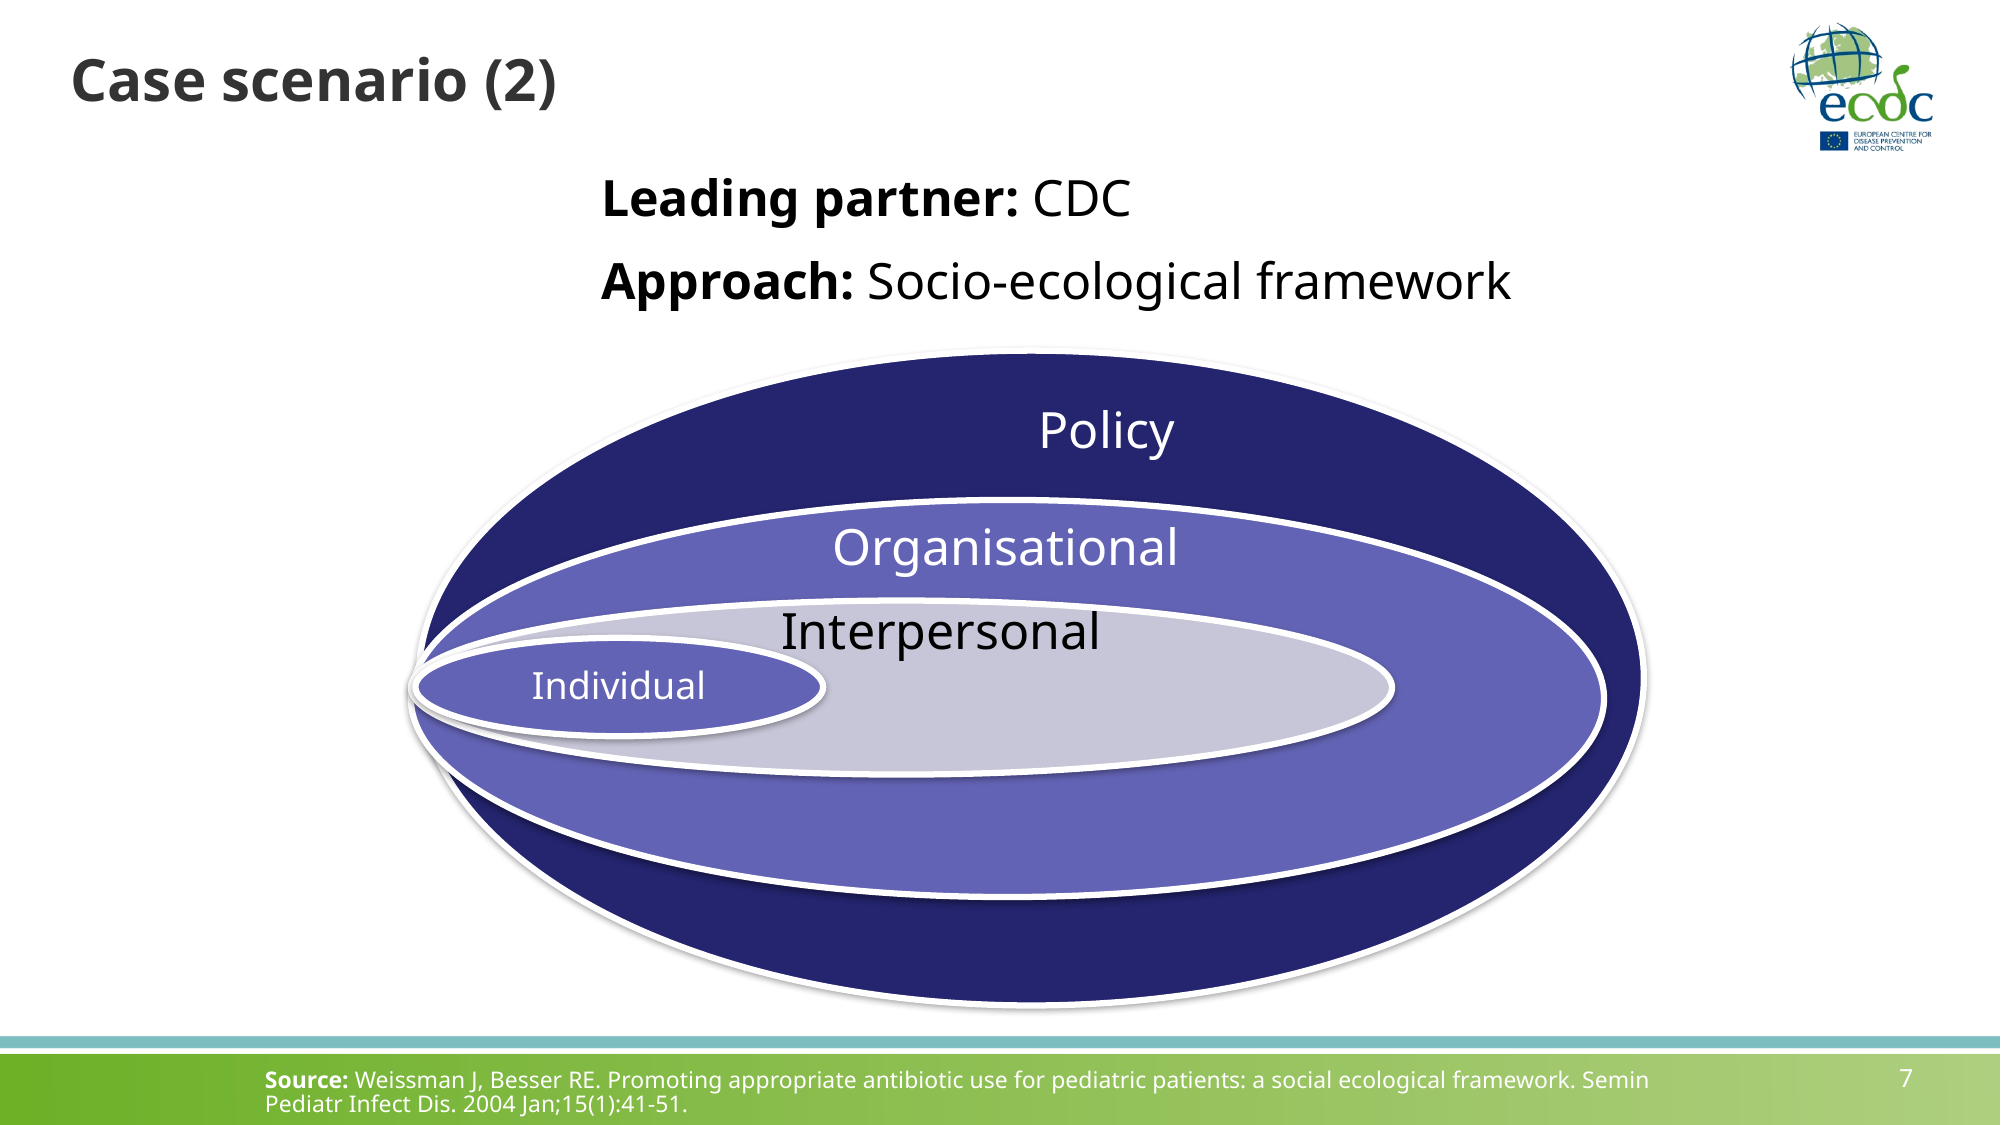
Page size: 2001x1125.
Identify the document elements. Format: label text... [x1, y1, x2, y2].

title Case scenario (2) [70, 50, 1764, 178]
list Leading partner: CDC Approach: Socio-ecological framework [601, 160, 2000, 1025]
text_box Source: Weissman J, Besser RE. Promoting appropriate antibiotic use for pediatric patients: a social ecological framework. Semin Pediatr Infect Dis. 2004 Jan;15(1):41-51. [249, 1060, 1711, 1125]
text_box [410, 350, 1645, 1006]
slide_number 7 [1711, 1062, 1914, 1123]
picture [0, 0, 2000, 1125]
